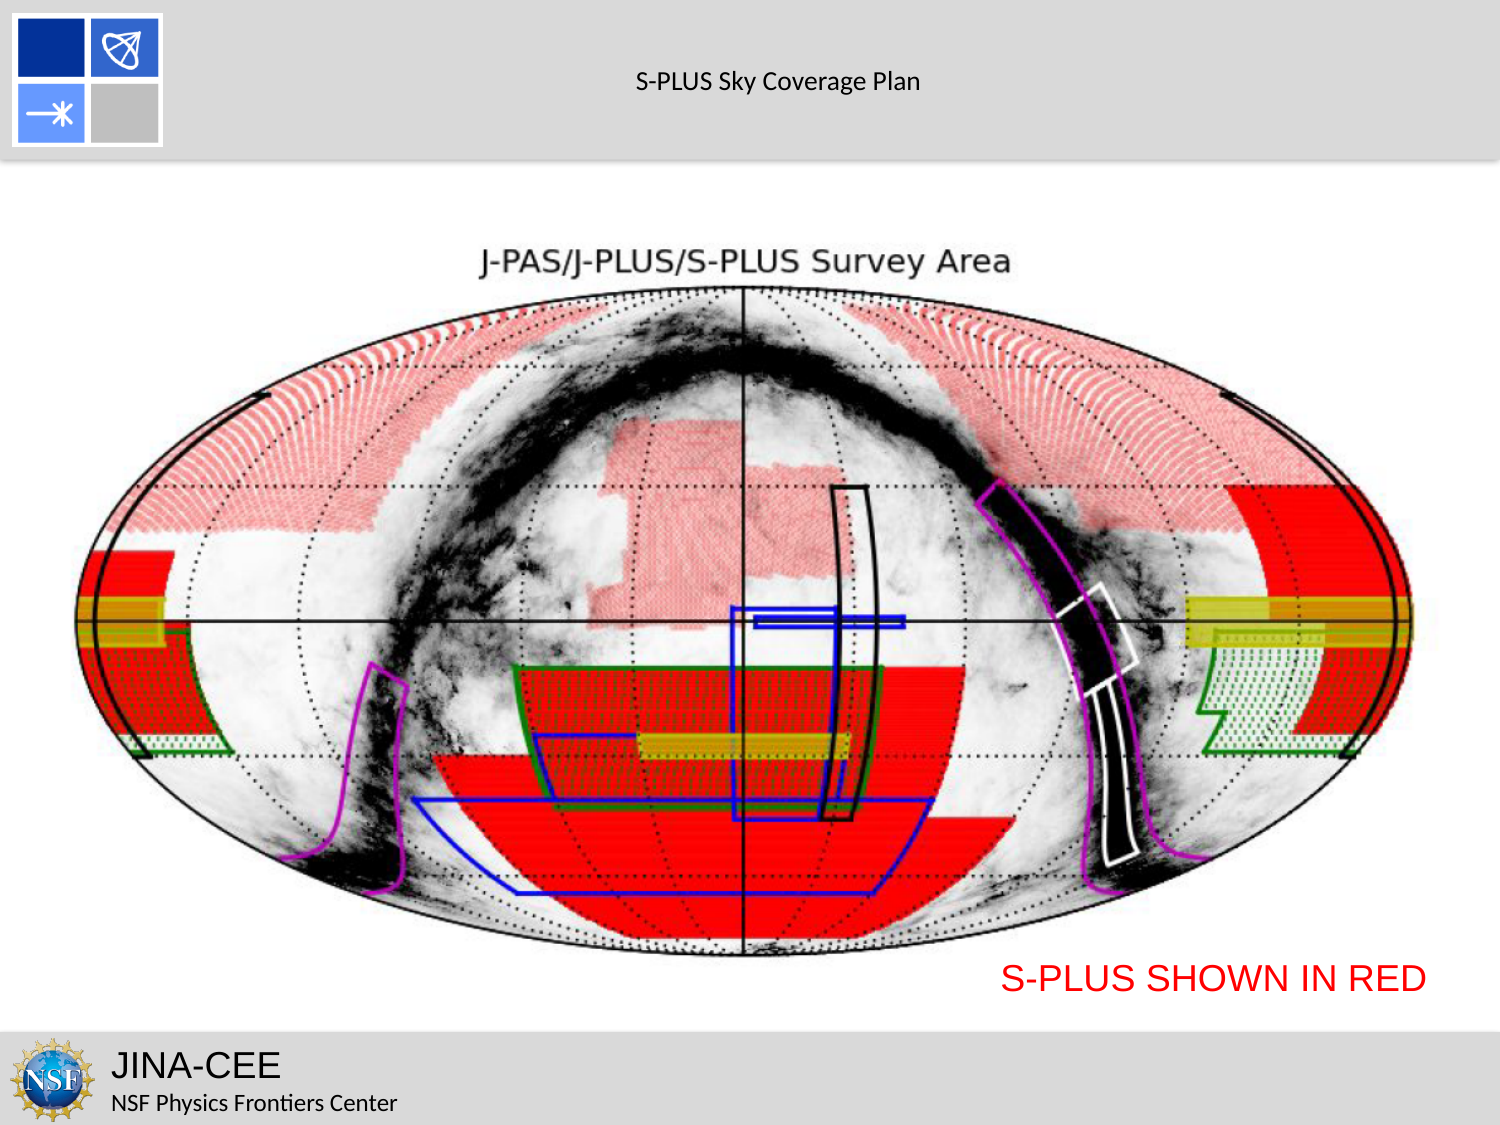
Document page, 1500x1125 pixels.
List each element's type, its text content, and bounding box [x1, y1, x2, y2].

picture [54, 184, 1442, 1027]
title S-PLUS Sky Coverage Plan [132, 21, 1425, 137]
picture [9, 1036, 96, 1123]
picture [12, 13, 163, 147]
